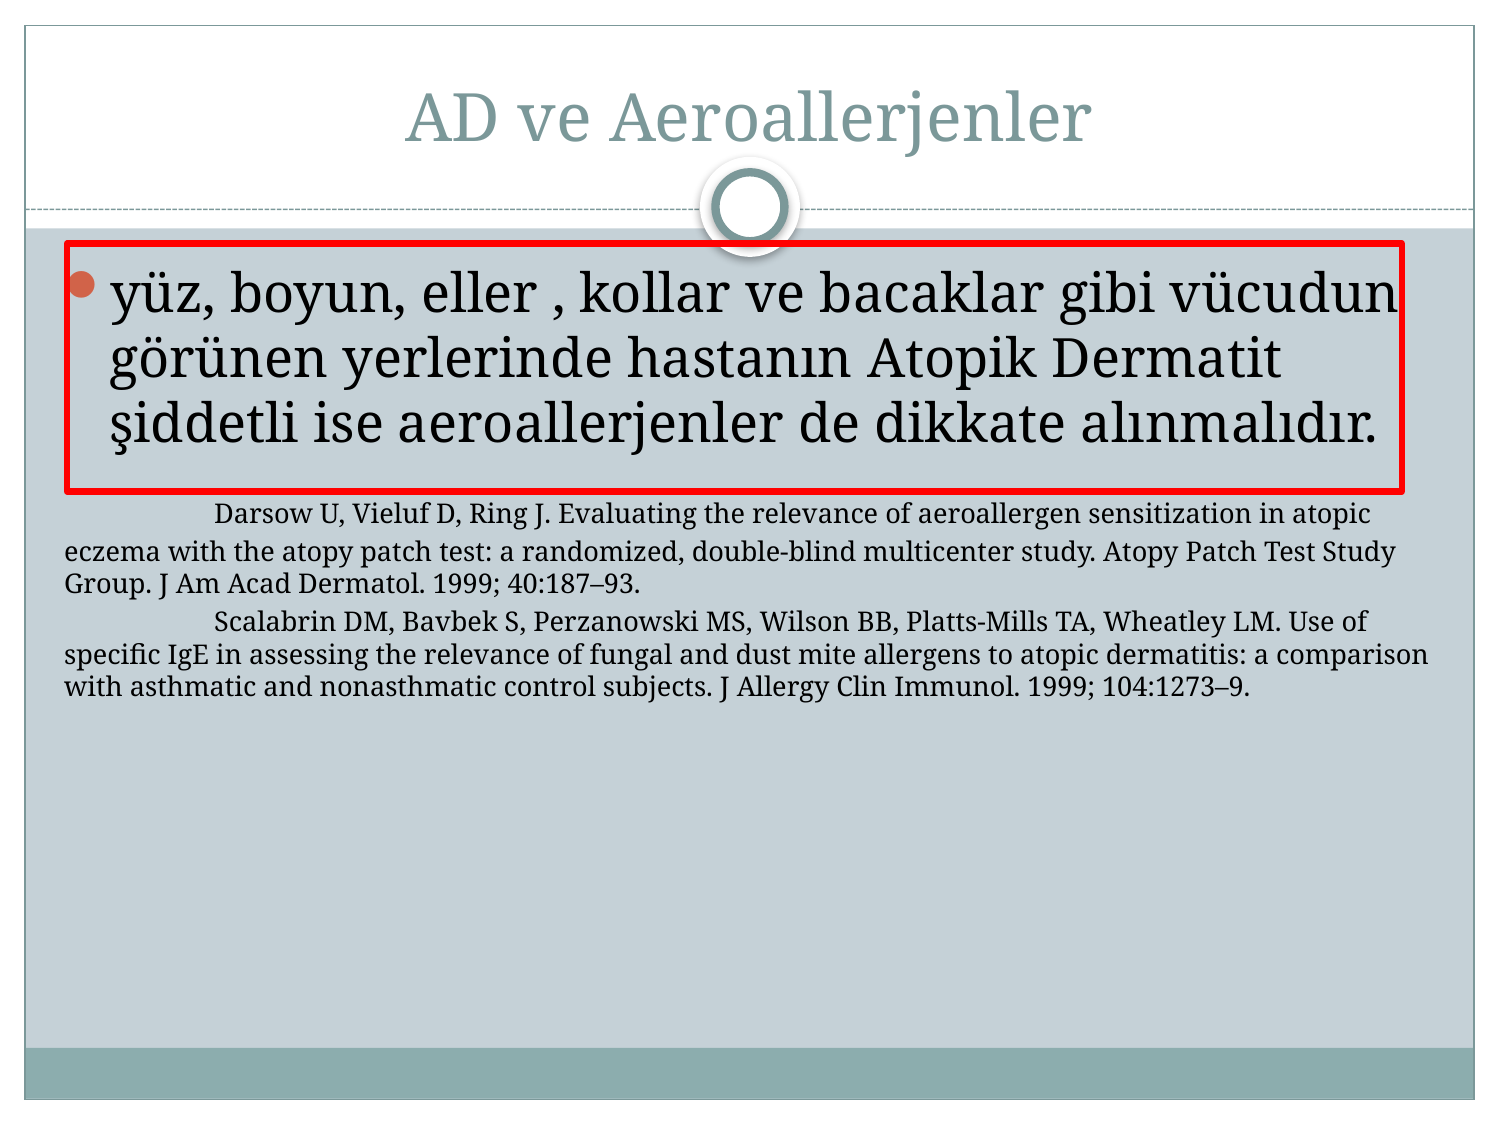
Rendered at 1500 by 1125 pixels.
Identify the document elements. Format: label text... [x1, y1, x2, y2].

title AD ve Aeroallerjenler [49, 37, 1450, 162]
list yüz, boyun, eller , kollar ve bacaklar gibi vücudun görünen yerlerinde hastanın Atopik Dermatit şiddetli ise aeroallerjenler de dikkate alınmalıdır. Darsow U, Vieluf D, Ring J. Evaluating the relevance of aeroallergen sensitization in atopic eczema with the atopy patch test: a randomized, double-blind multicenter study. Atopy Patch Test Study Group. J Am Acad Dermatol. 1999; 40:187–93. Scalabrin DM, Bavbek S, Perzanowski MS, Wilson BB, Platts-Mills TA, Wheatley LM. Use of specific IgE in assessing the relevance of fungal and dust mite allergens to atopic dermatitis: a comparison with asthmatic and nonasthmatic control subjects. J Allergy Clin Immunol. 1999; 104:1273–9. [49, 250, 1445, 740]
text_box [66, 243, 1403, 492]
